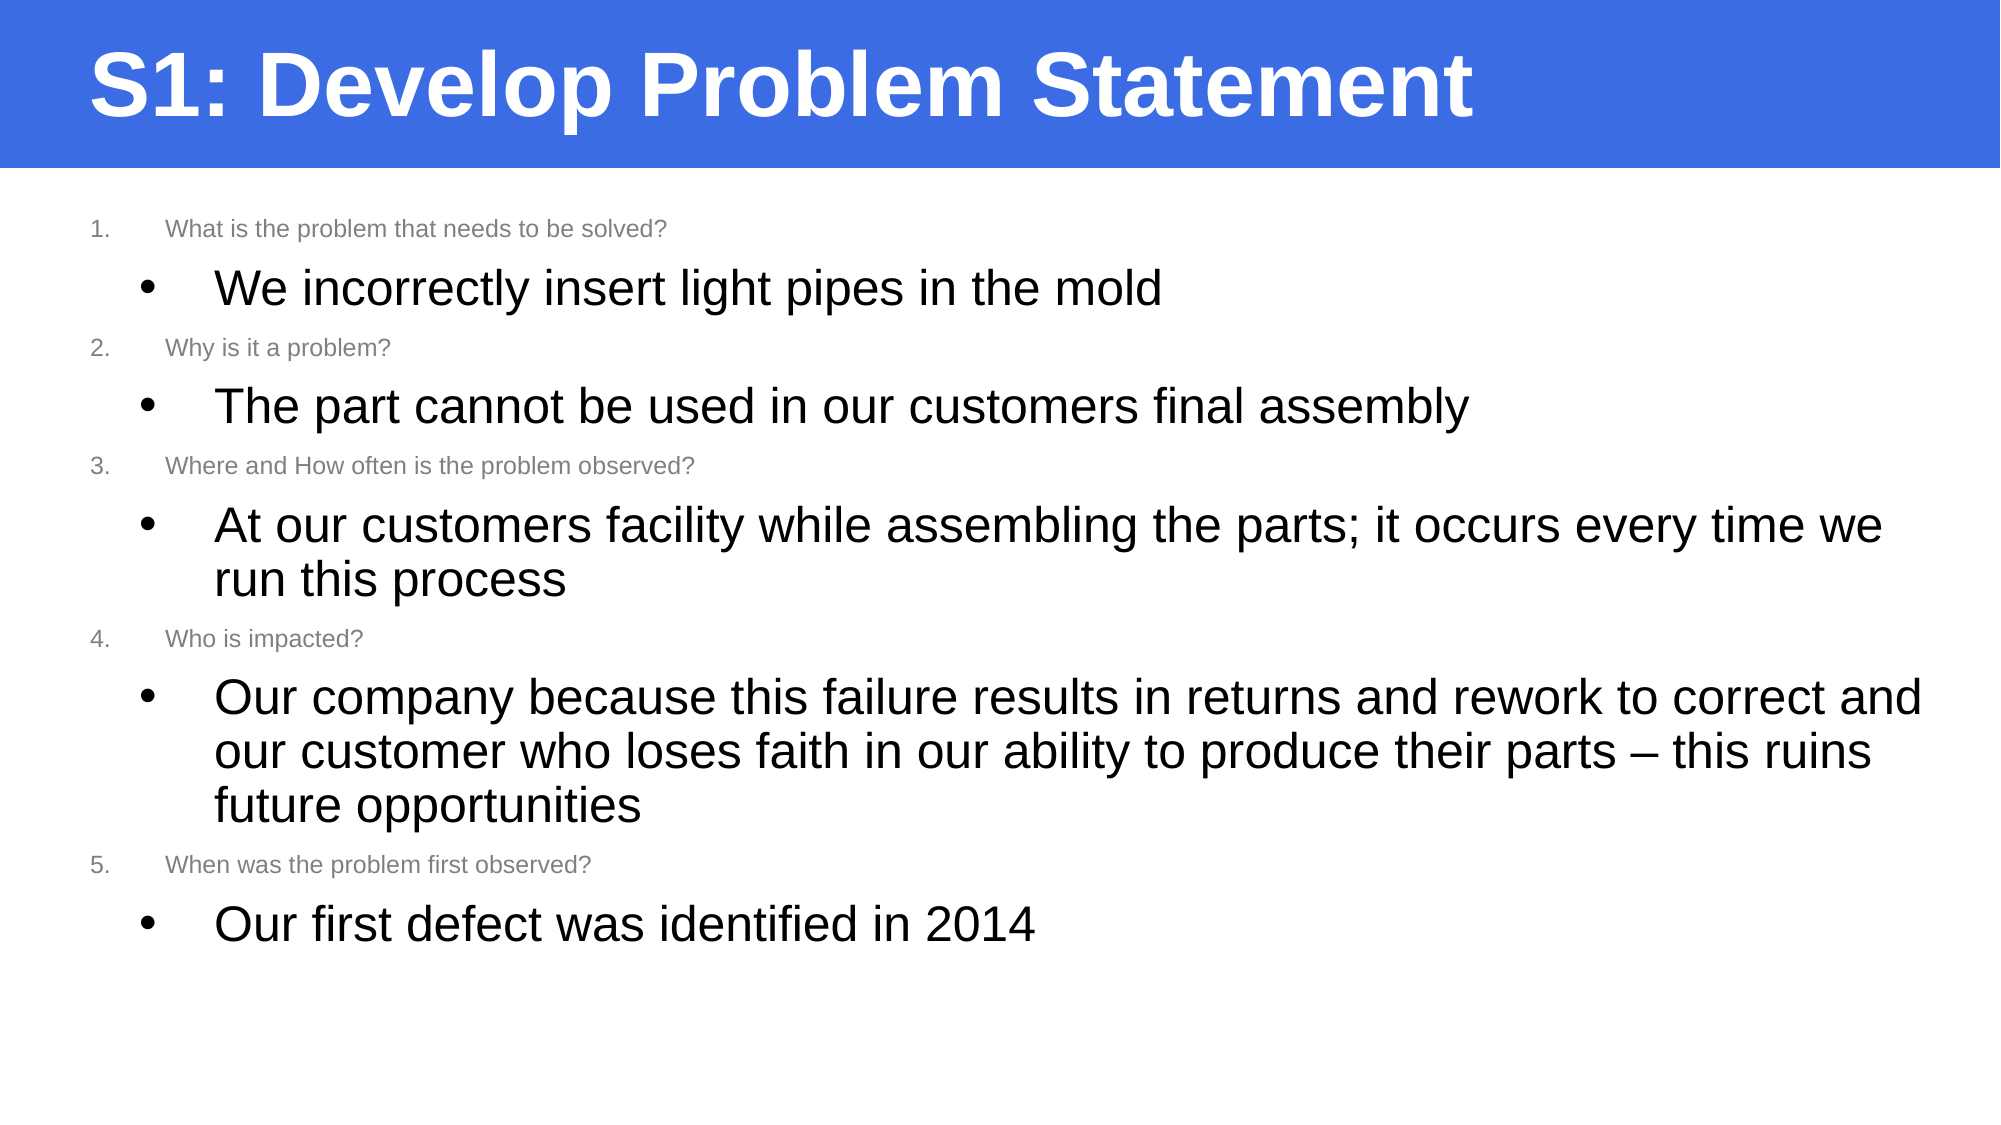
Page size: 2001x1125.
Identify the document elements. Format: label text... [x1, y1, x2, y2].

text_box S1: Develop Problem Statement [75, 29, 1556, 135]
text_box What is the problem that needs to be solved? We incorrectly insert light pipes in the mold Why is it a problem? The part cannot be used in our customers final assembly Where and How often is the problem observed? At our customers facility while assembling the parts; it occurs every time we run this process Who is impacted? Our company because this failure results in returns and rework to correct and our customer who loses faith in our ability to produce their parts – this ruins future opportunities When was the problem first observed? Our first defect was identified in 2014 [74, 208, 1950, 989]
